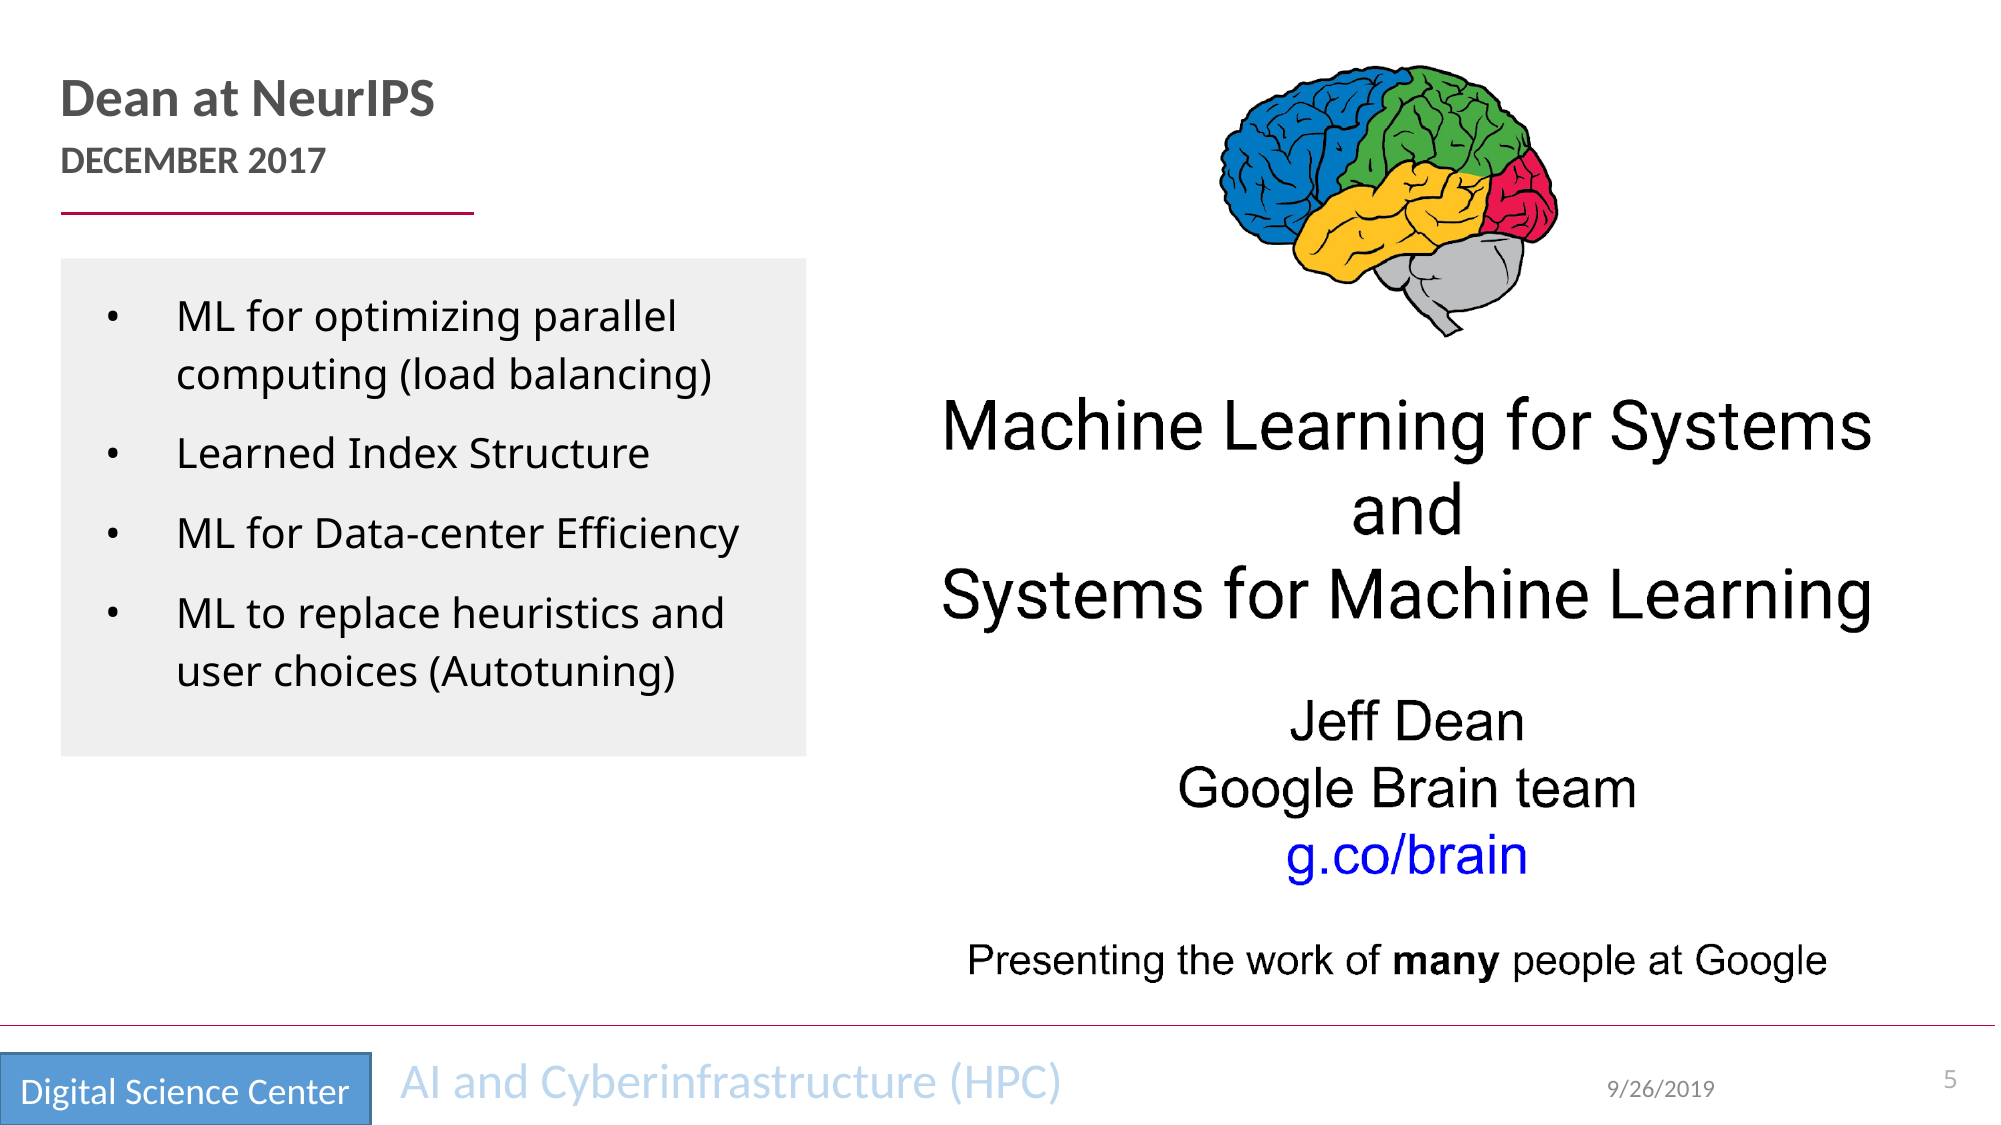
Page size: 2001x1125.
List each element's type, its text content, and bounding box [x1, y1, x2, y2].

list ML for optimizing parallel computing (load balancing) Learned Index Structure ML for Data-center Efficiency ML to replace heuristics and user choices (Autotuning) [60, 275, 765, 774]
picture [925, 45, 1924, 994]
text_box [60, 258, 807, 757]
title Dean at NeurIPS DECEMBER 2017 [45, 56, 925, 176]
slide_number 5 [1878, 1035, 1969, 1125]
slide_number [1591, 1057, 1804, 1118]
